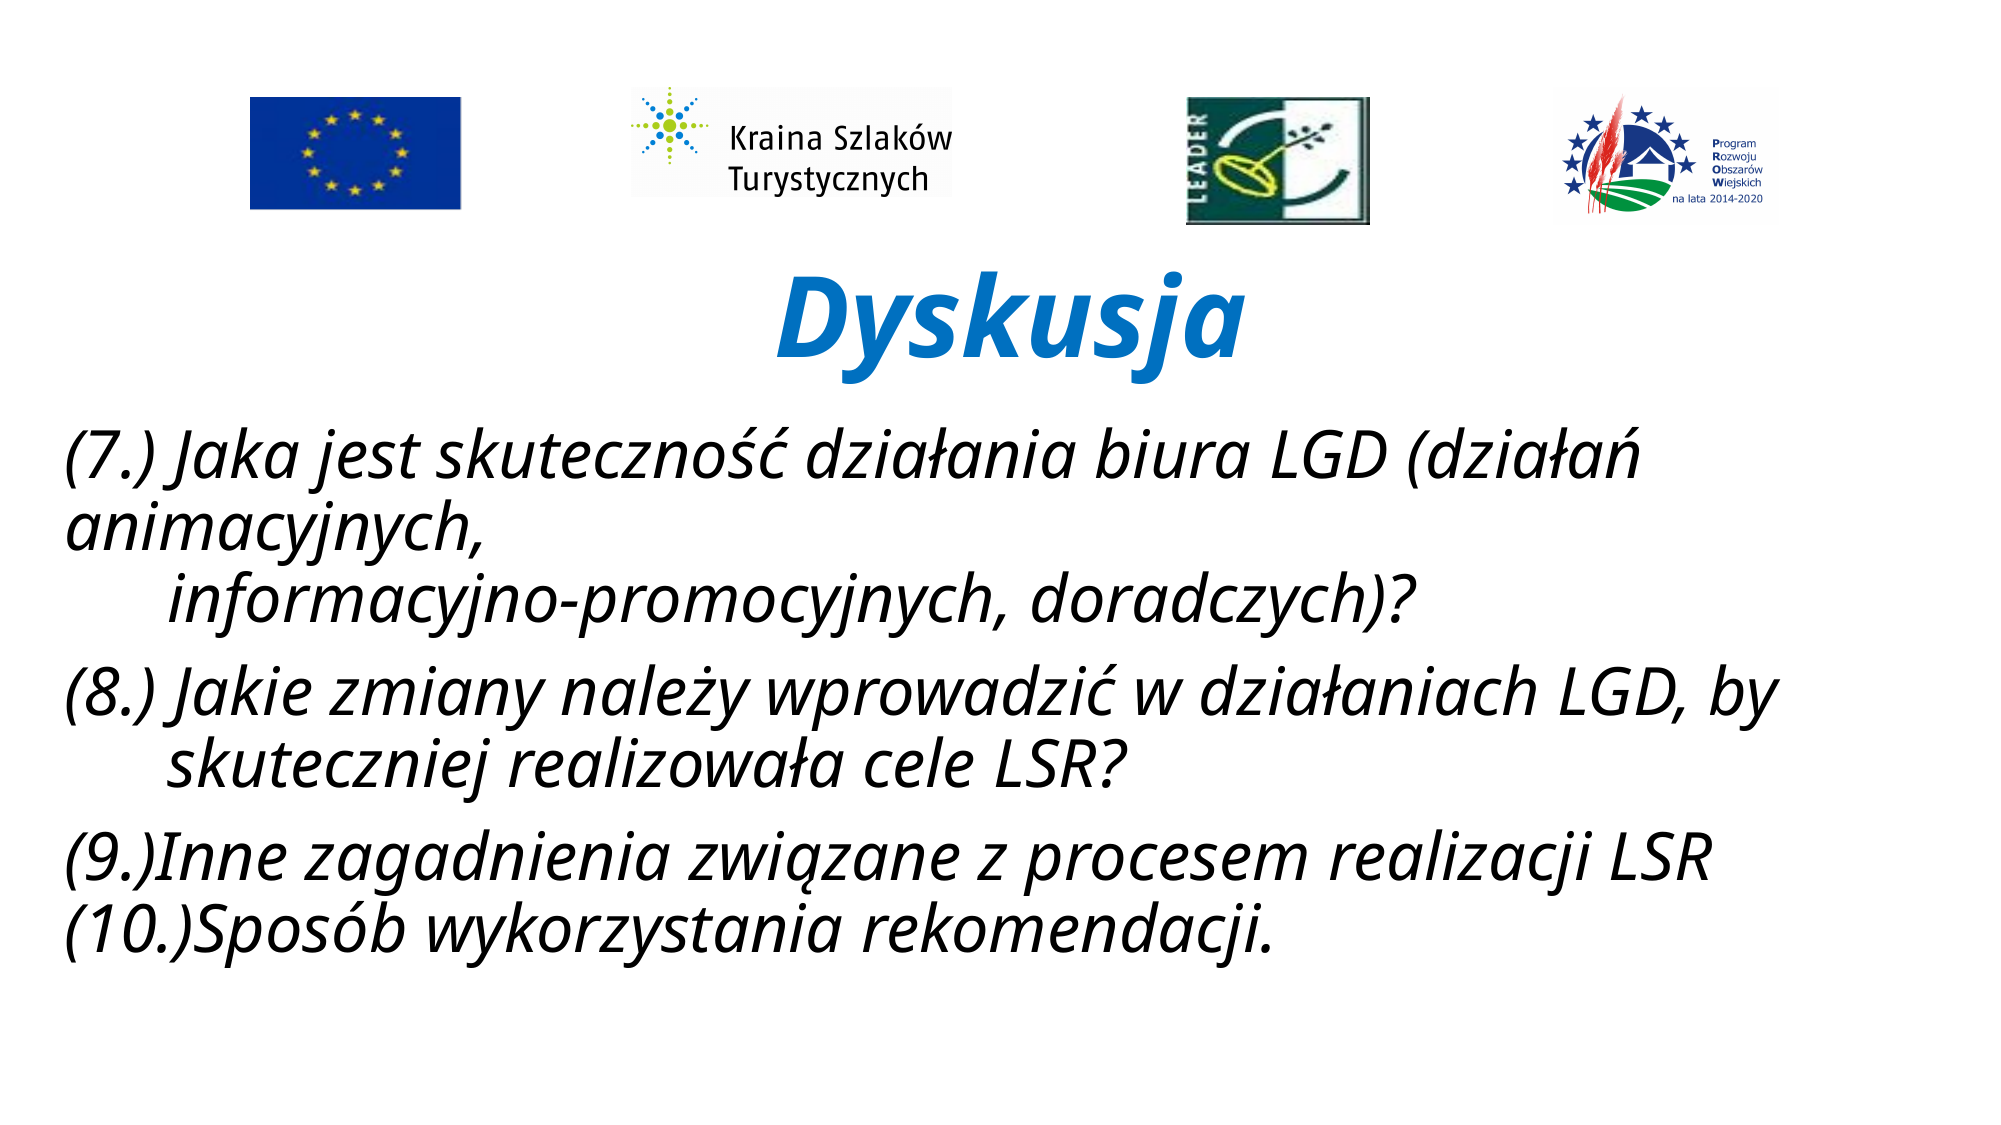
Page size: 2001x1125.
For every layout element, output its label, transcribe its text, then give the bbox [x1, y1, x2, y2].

title Dyskusja [261, 267, 1761, 367]
picture [1186, 97, 1370, 225]
picture [630, 87, 952, 197]
picture [1553, 87, 1779, 225]
picture [250, 97, 464, 212]
subtitle (7.) Jaka jest skuteczność działania biura LGD (działań animacyjnych, informacyjno-promocyjnych, doradczych)? (8.) Jakie zmiany należy wprowadzić w działaniach LGD, by skuteczniej realizowała cele LSR? (9.)Inne zagadnienia związane z procesem realizacji LSR (10.)Sposób wykorzystania rekomendacji. [49, 413, 1957, 1089]
text_box [136, 367, 1863, 1014]
